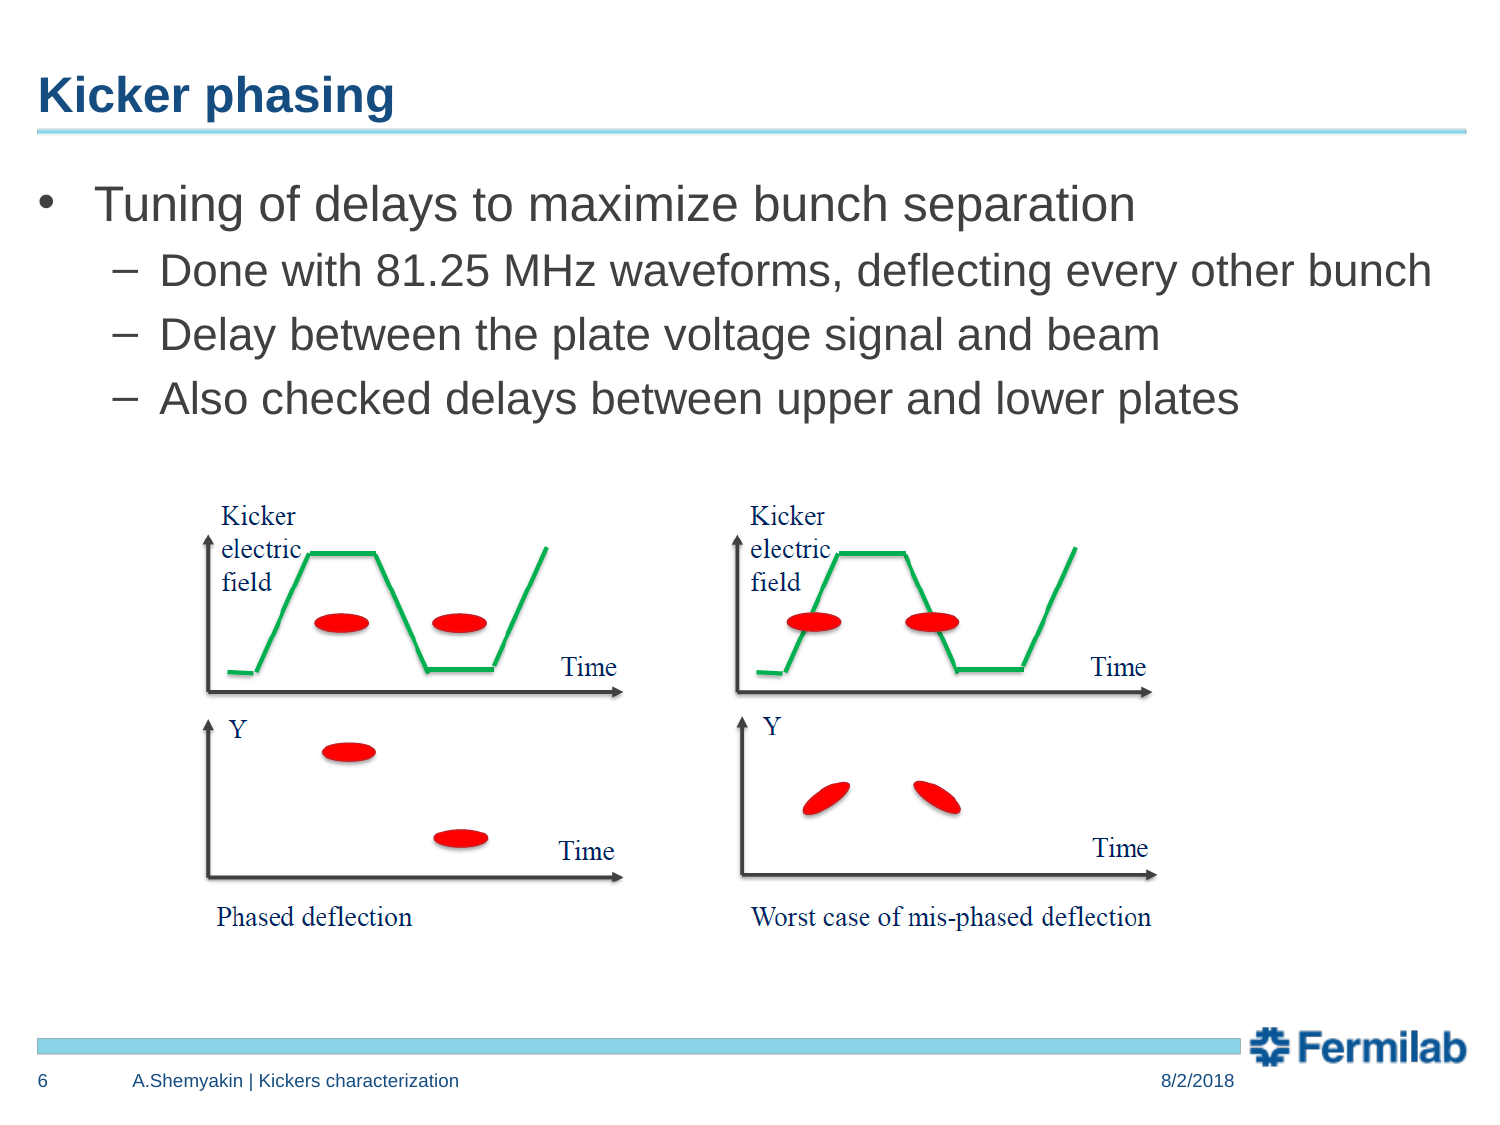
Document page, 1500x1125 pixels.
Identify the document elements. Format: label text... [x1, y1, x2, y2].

picture [190, 489, 1181, 931]
slide_number 6 [37, 1068, 111, 1109]
list Tuning of delays to maximize bunch separation Done with 81.25 MHz waveforms, deflecting every other bunch Delay between the plate voltage signal and beam Also checked delays between upper and lower plates [37, 171, 1461, 441]
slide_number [1058, 1068, 1235, 1109]
footer A.Shemyakin | Kickers characterization [132, 1068, 1014, 1109]
title Kicker phasing [37, 17, 1463, 123]
